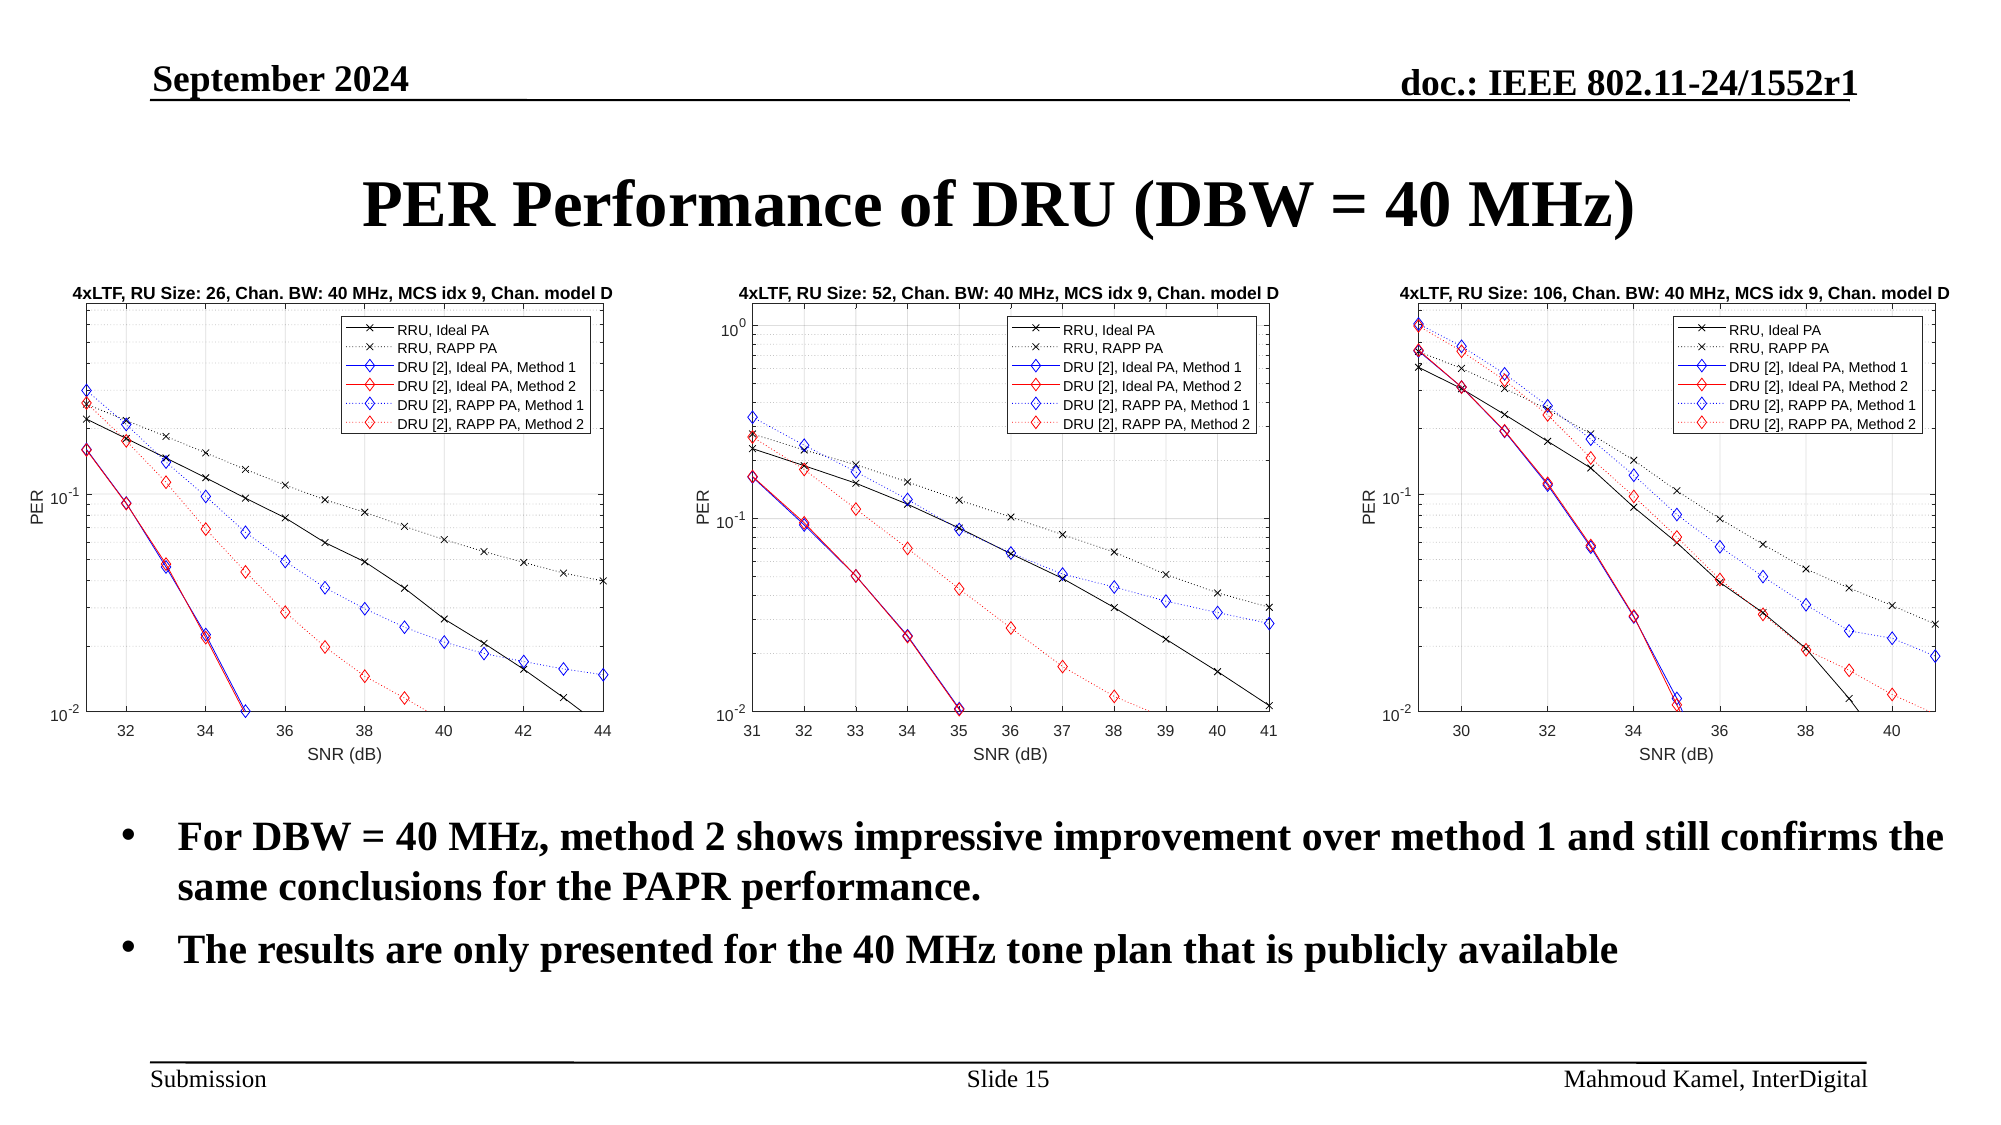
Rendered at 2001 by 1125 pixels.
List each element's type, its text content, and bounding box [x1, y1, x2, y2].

title PER Performance of DRU (DBW = 40 MHz) [149, 112, 1850, 264]
picture [0, 265, 1999, 766]
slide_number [152, 54, 563, 100]
slide_number Slide 15 [950, 1081, 1067, 1123]
list [80, 776, 1943, 1057]
text_box For DBW = 40 MHz, method 2 shows impressive improvement over method 1 and still confirms the same conclusions for the PAPR performance. The results are only presented for the 40 MHz tone plan that is publicly available [106, 801, 1968, 1081]
footer Mahmoud Kamel, InterDigital [1171, 1081, 1869, 1093]
